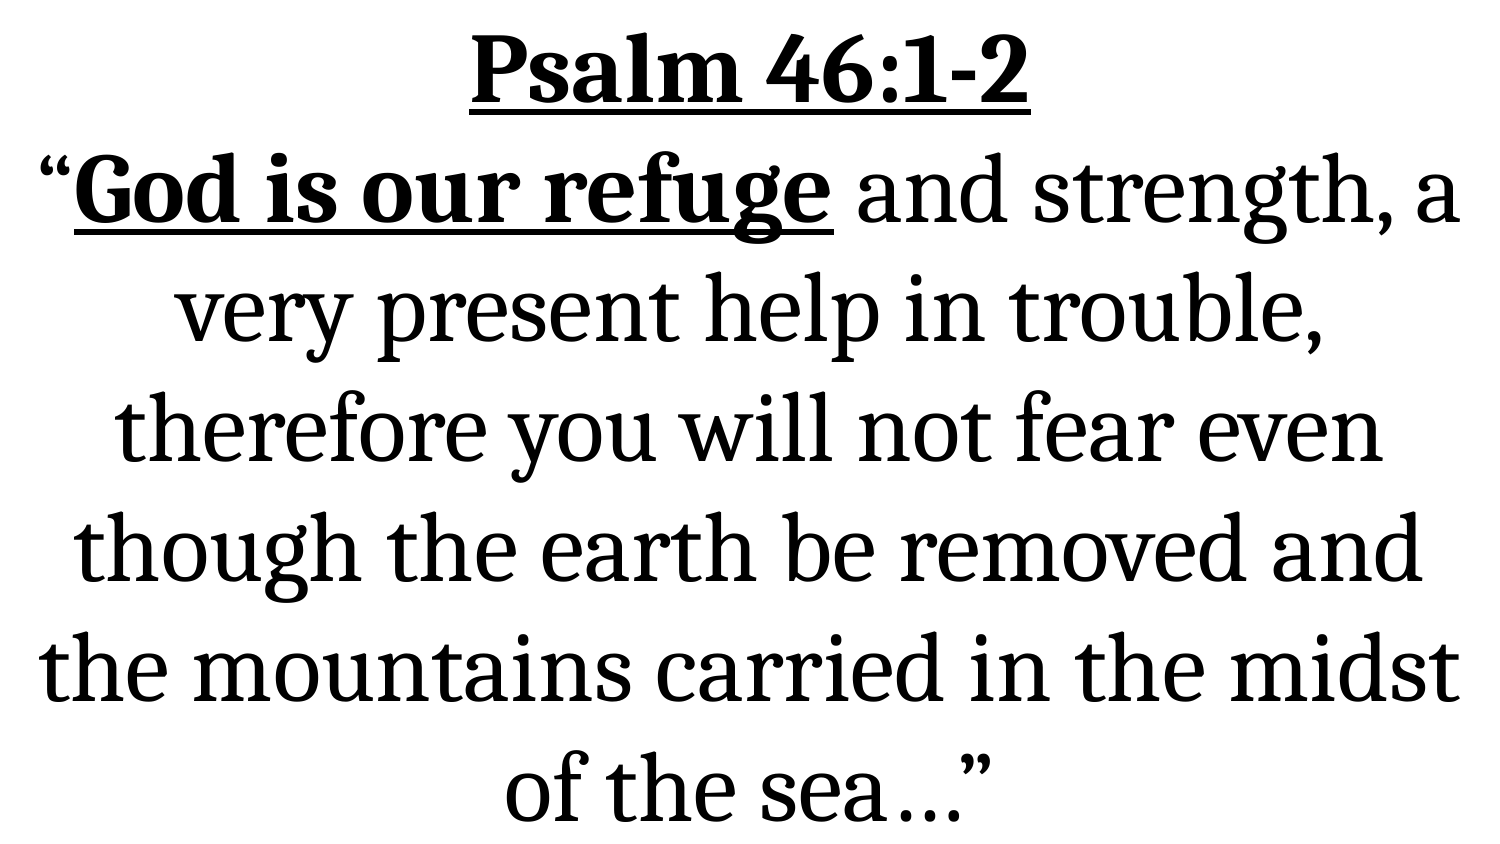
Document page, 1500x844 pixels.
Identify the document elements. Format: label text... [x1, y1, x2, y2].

title Psalm 46:1-2 “God is our refuge and strength, a very present help in trouble, therefore you will not fear even though the earth be removed and the mountains carried in the midst of the sea…” [0, 0, 1500, 844]
